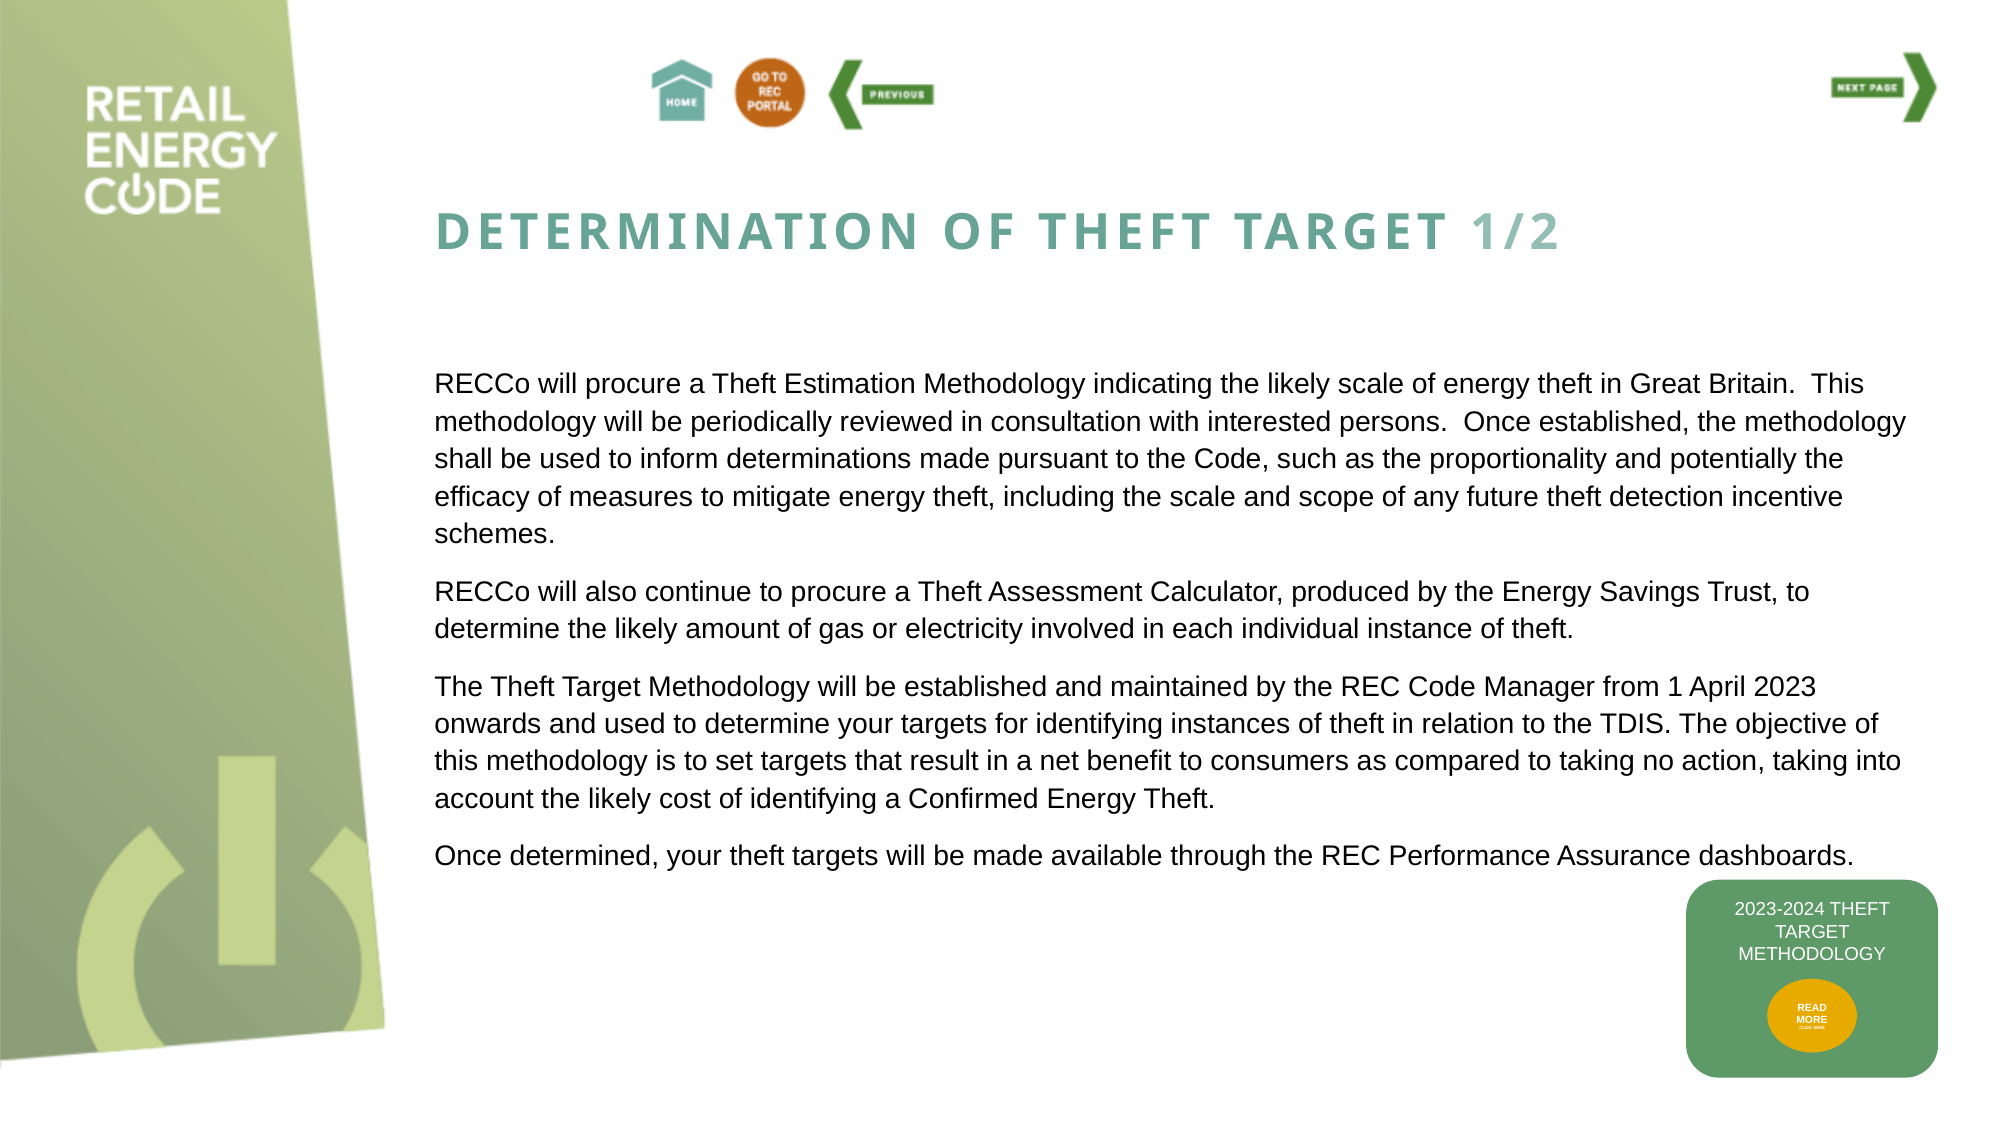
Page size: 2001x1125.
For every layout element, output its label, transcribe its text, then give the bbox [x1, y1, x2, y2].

picture [0, 0, 387, 1068]
text_box Determination of Theft Target 1/2 [419, 199, 1803, 314]
picture [730, 53, 811, 132]
picture [1825, 49, 1941, 124]
picture [827, 49, 939, 138]
picture [642, 52, 723, 132]
subtitle RECCo will procure a Theft Estimation Methodology indicating the likely scale of energy theft in Great Britain. This methodology will be periodically reviewed in consultation with interested persons. Once established, the methodology shall be used to inform determinations made pursuant to the Code, such as the proportionality and potentially the efficacy of measures to mitigate energy theft, including the scale and scope of any future theft detection incentive schemes. RECCo will also continue to procure a Theft Assessment Calculator, produced by the Energy Savings Trust, to determine the likely amount of gas or electricity involved in each individual instance of theft. The Theft Target Methodology will be established and maintained by the REC Code Manager from 1 April 2023 onwards and used to determine your targets for identifying instances of theft in relation to the TDIS. The objective of this methodology is to set targets that result in a net benefit to consumers as compared to taking no action, taking into account the likely cost of identifying a Confirmed Energy Theft. Once determined, your theft targets will be made available through the REC Performance Assurance dashboards. [419, 354, 1927, 883]
text_box READ MORE CLICK HERE [1766, 977, 1859, 1054]
text_box 2023-2024 THEFT TARGET METHODOLOGY [1685, 878, 1940, 1079]
